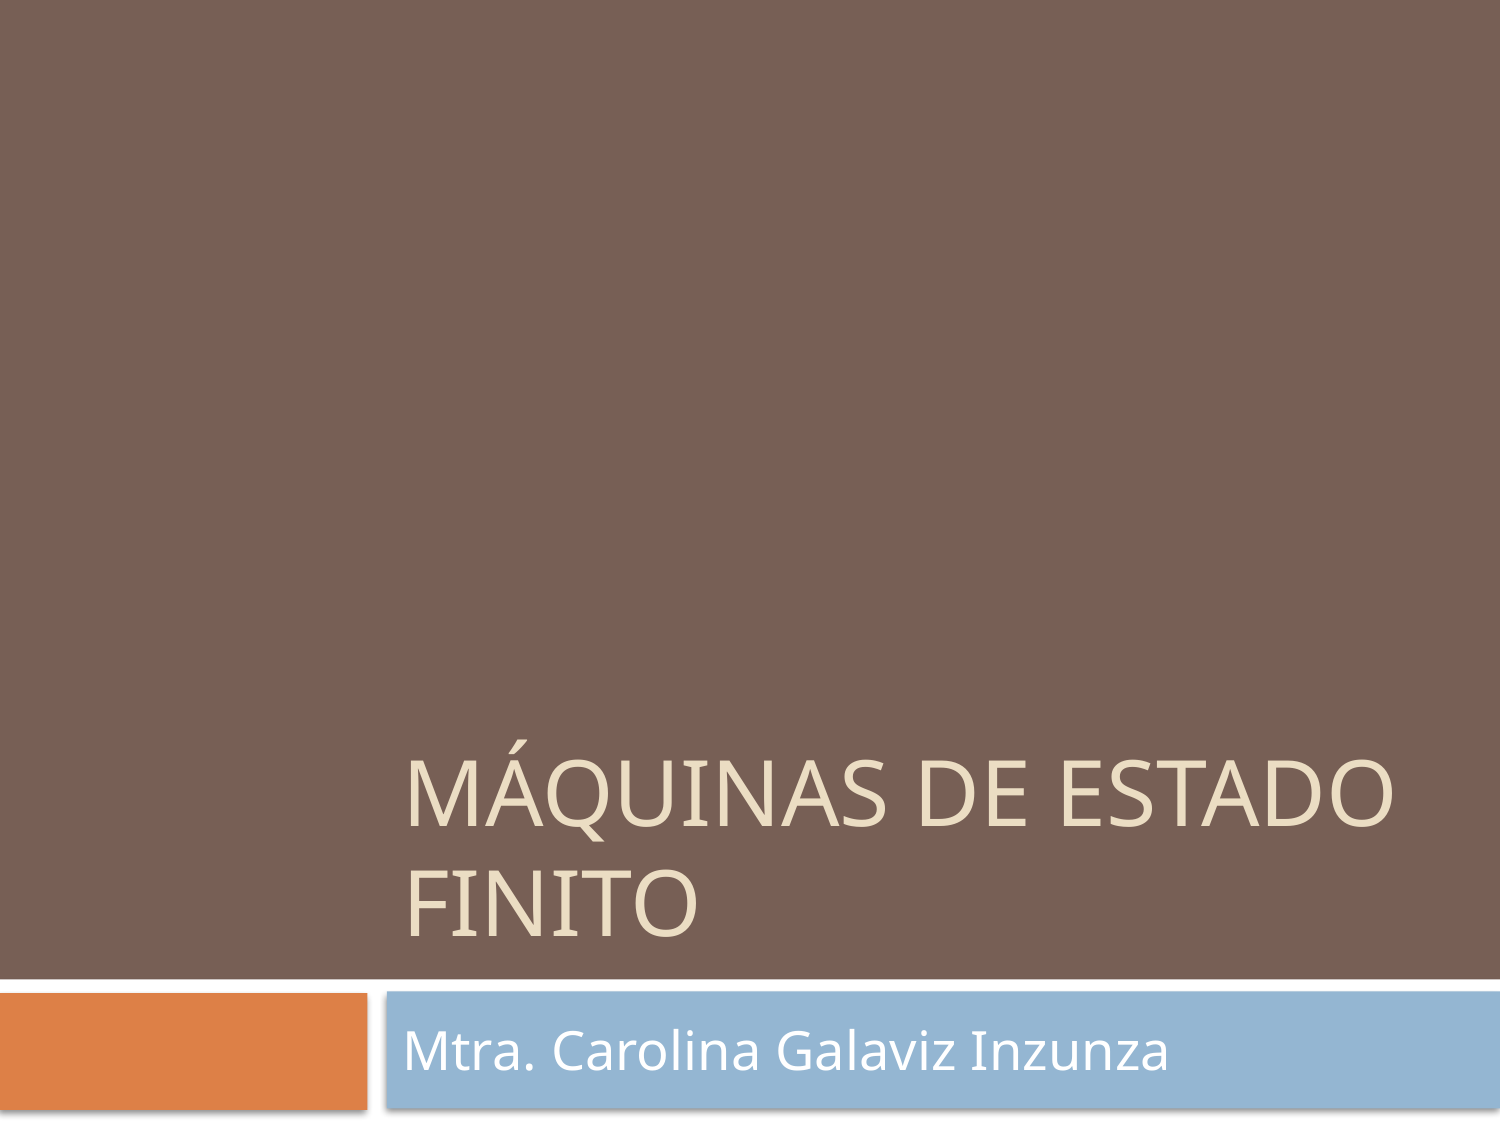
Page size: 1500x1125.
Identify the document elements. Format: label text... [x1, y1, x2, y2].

subtitle Mtra. Carolina Galaviz Inzunza [387, 992, 1488, 1105]
title Máquinas de Estado Finito [387, 662, 1450, 963]
